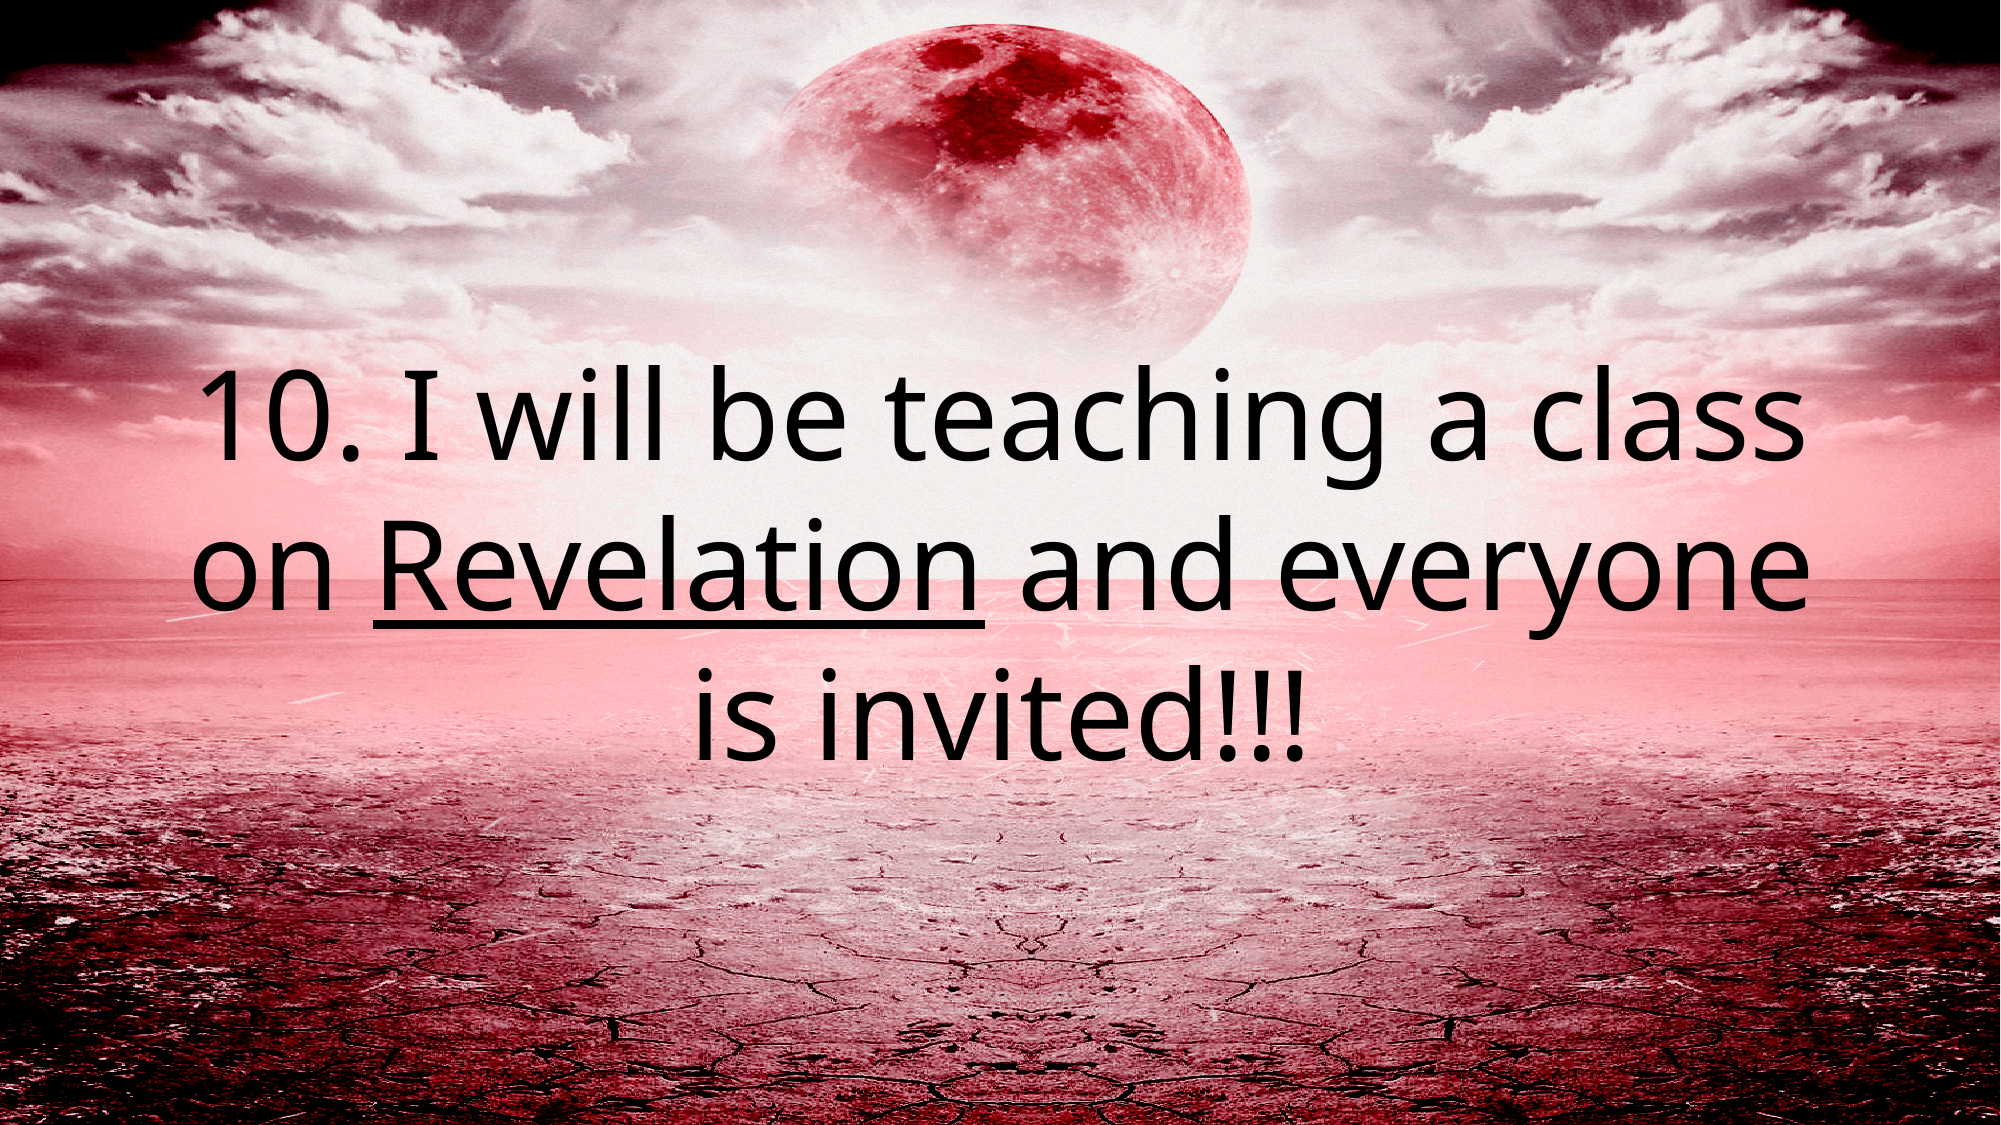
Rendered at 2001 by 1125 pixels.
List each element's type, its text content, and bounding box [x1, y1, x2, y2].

text_box 10. I will be teaching a class on Revelation and everyone is invited!!! [117, 328, 1886, 794]
picture [0, 0, 2001, 1125]
